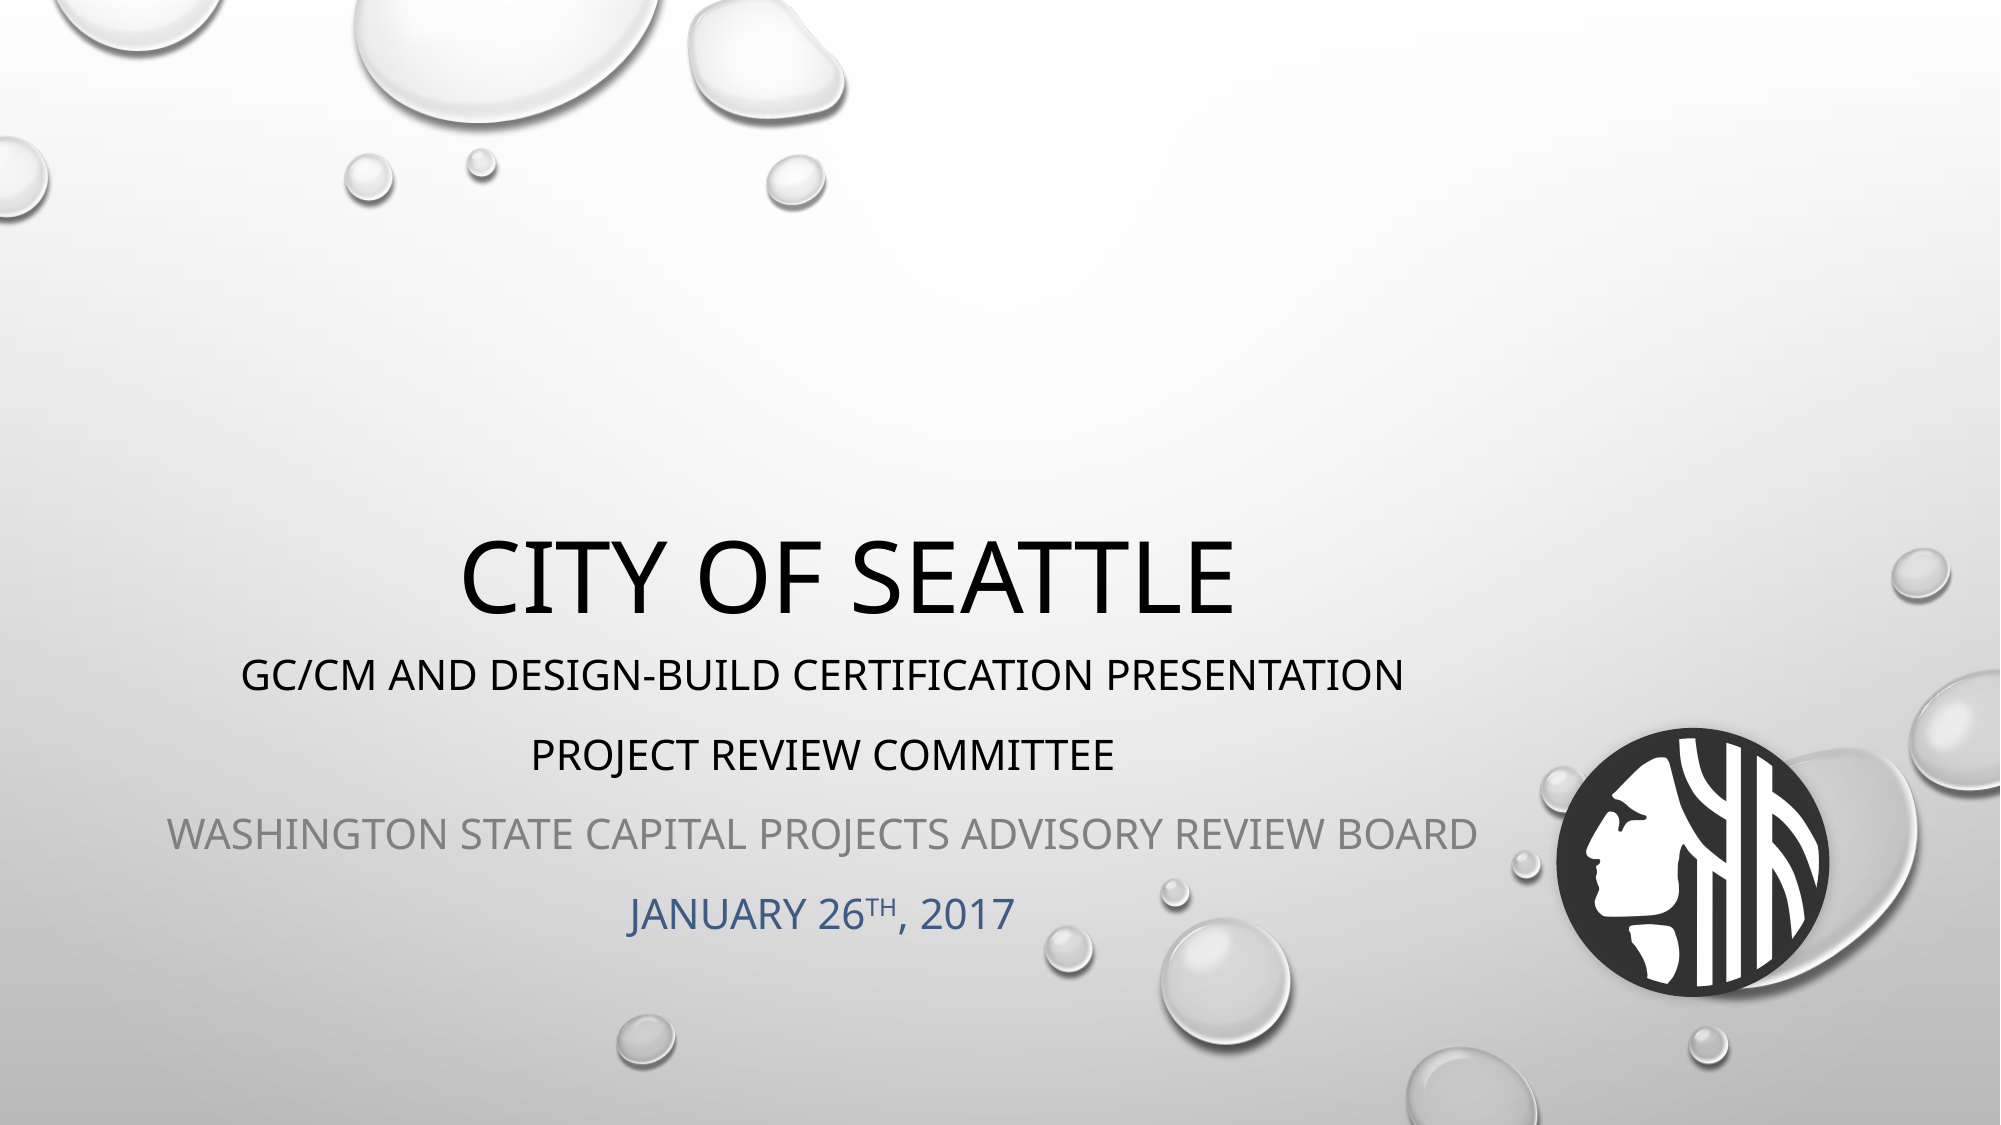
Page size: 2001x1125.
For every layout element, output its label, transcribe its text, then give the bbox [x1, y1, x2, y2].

title City of Seattle [136, 231, 1562, 643]
picture [0, 0, 2000, 1125]
subtitle GC/CM and Design-Build Certification Presentation Project Review Committee Washington State Capital Projects Advisory Review Board January 26th, 2017 [112, 630, 1534, 950]
